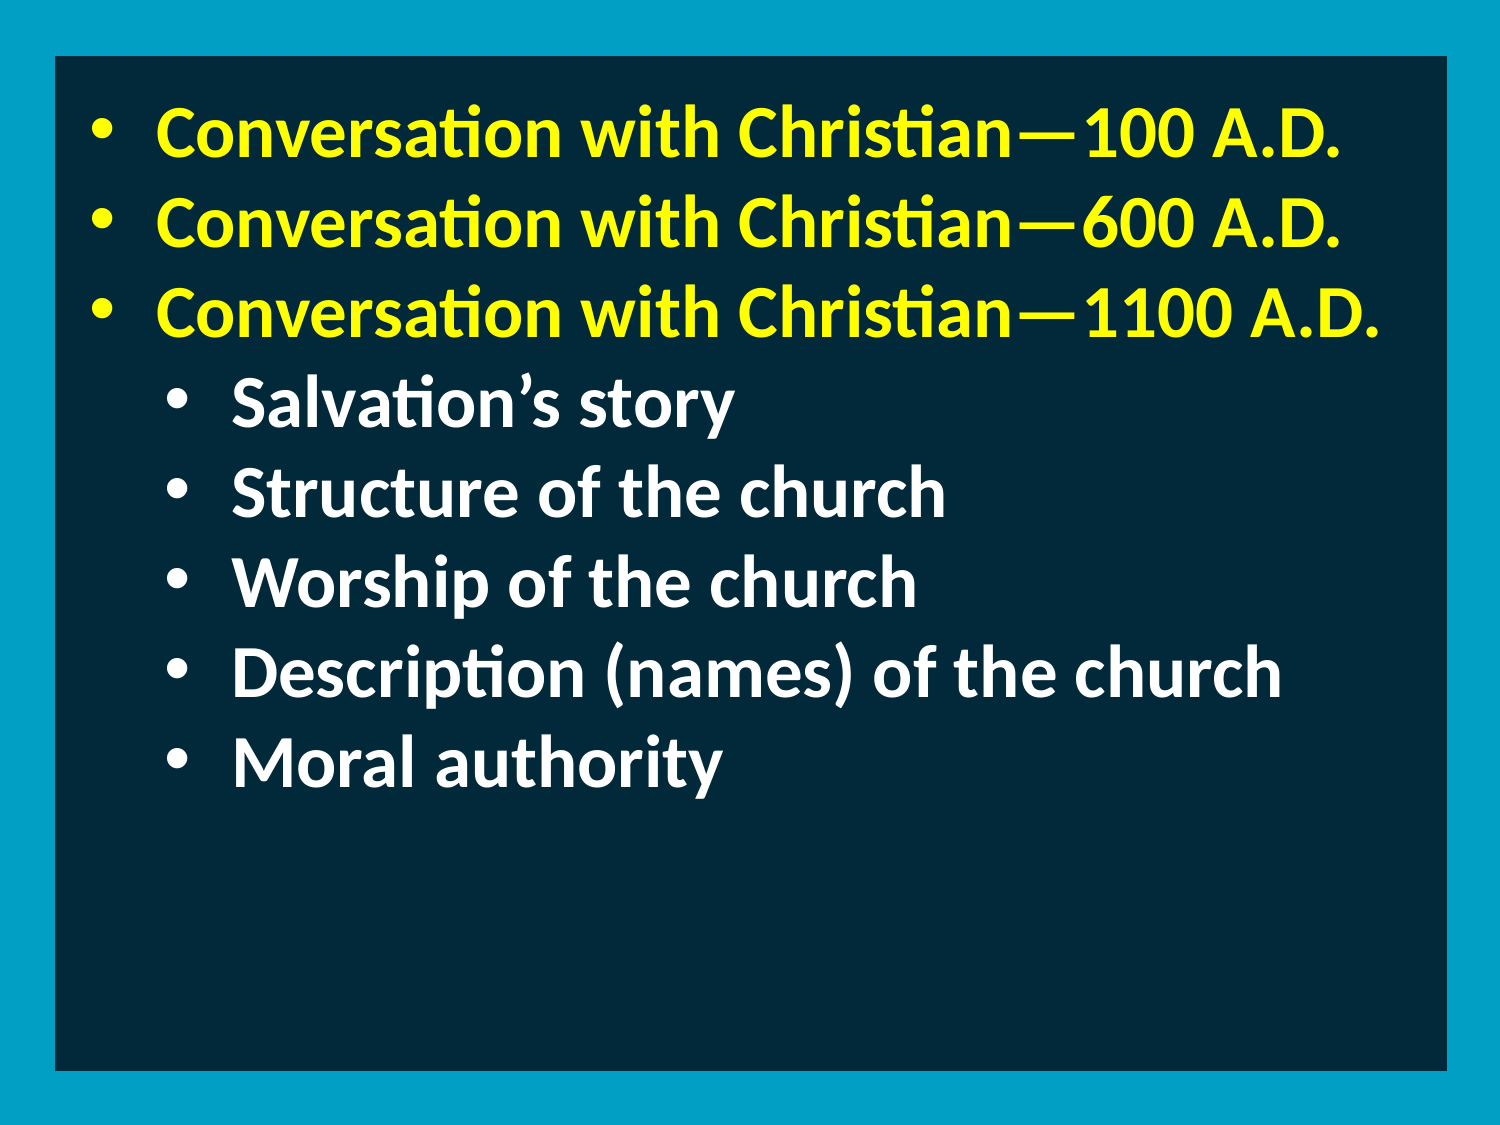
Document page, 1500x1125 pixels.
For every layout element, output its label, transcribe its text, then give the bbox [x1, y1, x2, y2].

text_box Conversation with Christian—100 A.D. Conversation with Christian—600 A.D. Conversation with Christian—1100 A.D. Salvation’s story Structure of the church Worship of the church Description (names) of the church Moral authority [74, 74, 1425, 900]
